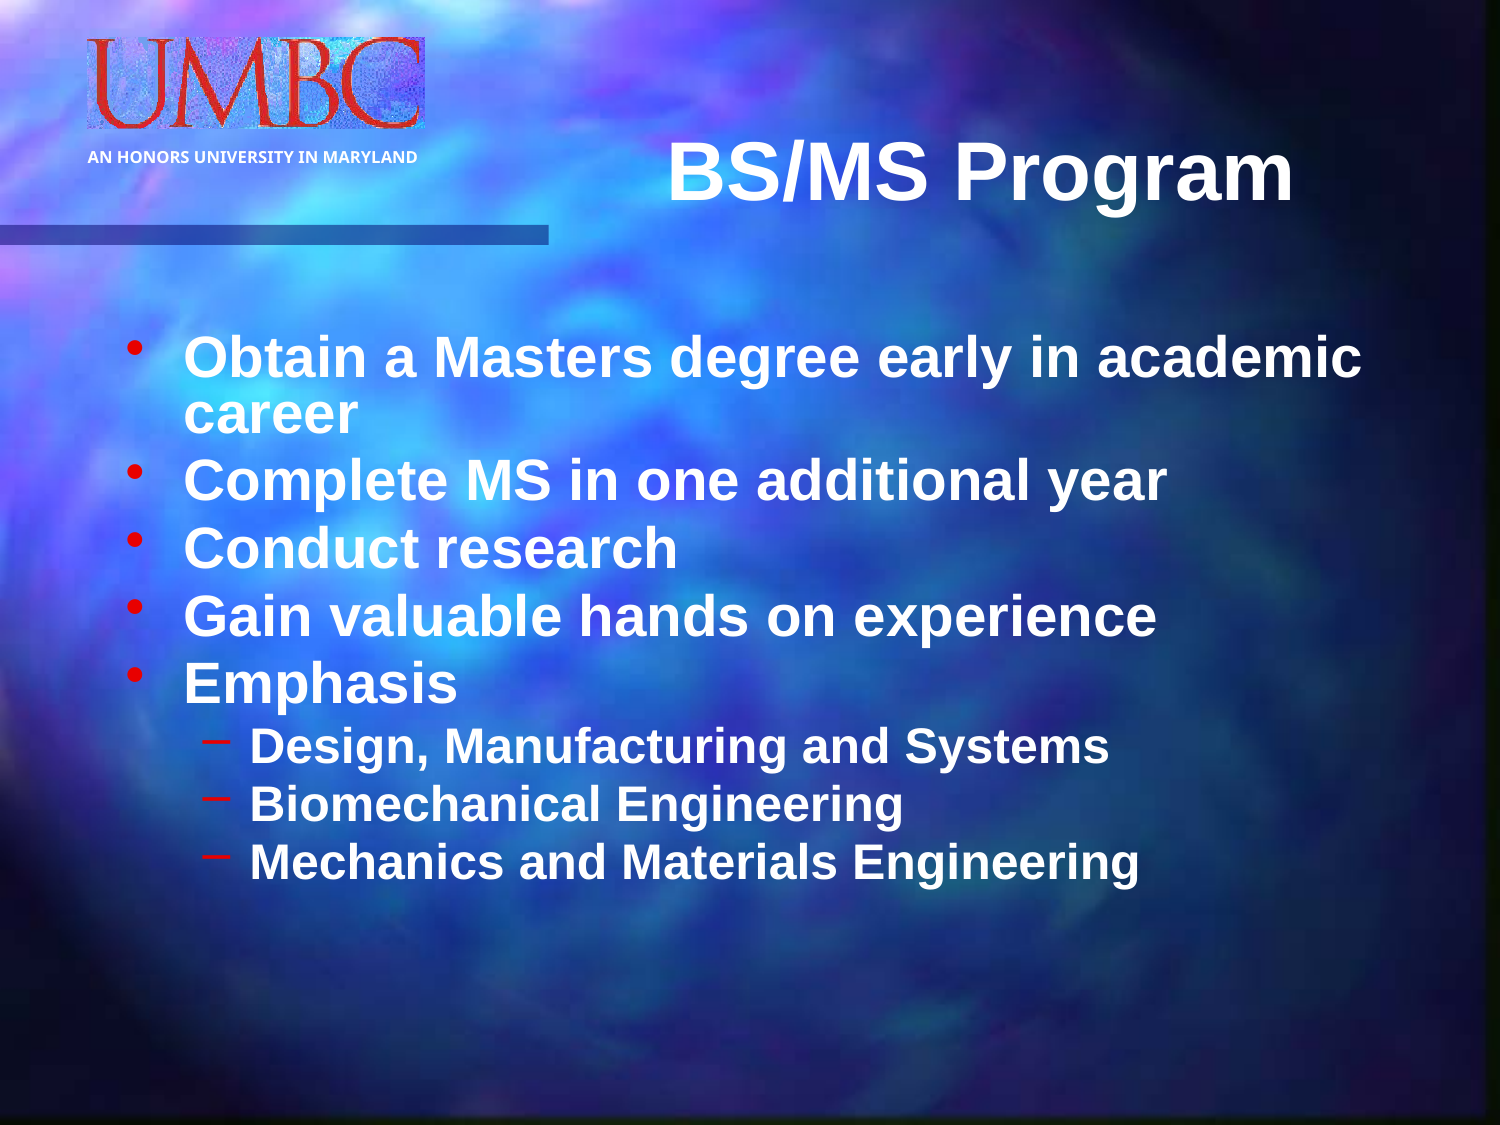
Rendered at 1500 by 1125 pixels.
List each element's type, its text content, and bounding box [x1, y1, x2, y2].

list Obtain a Masters degree early in academic career Complete MS in one additional year Conduct research Gain valuable hands on experience Emphasis Design, Manufacturing and Systems Biomechanical Engineering Mechanics and Materials Engineering [112, 324, 1388, 1001]
picture [0, 0, 1500, 1125]
title BS/MS Program [549, 37, 1413, 226]
